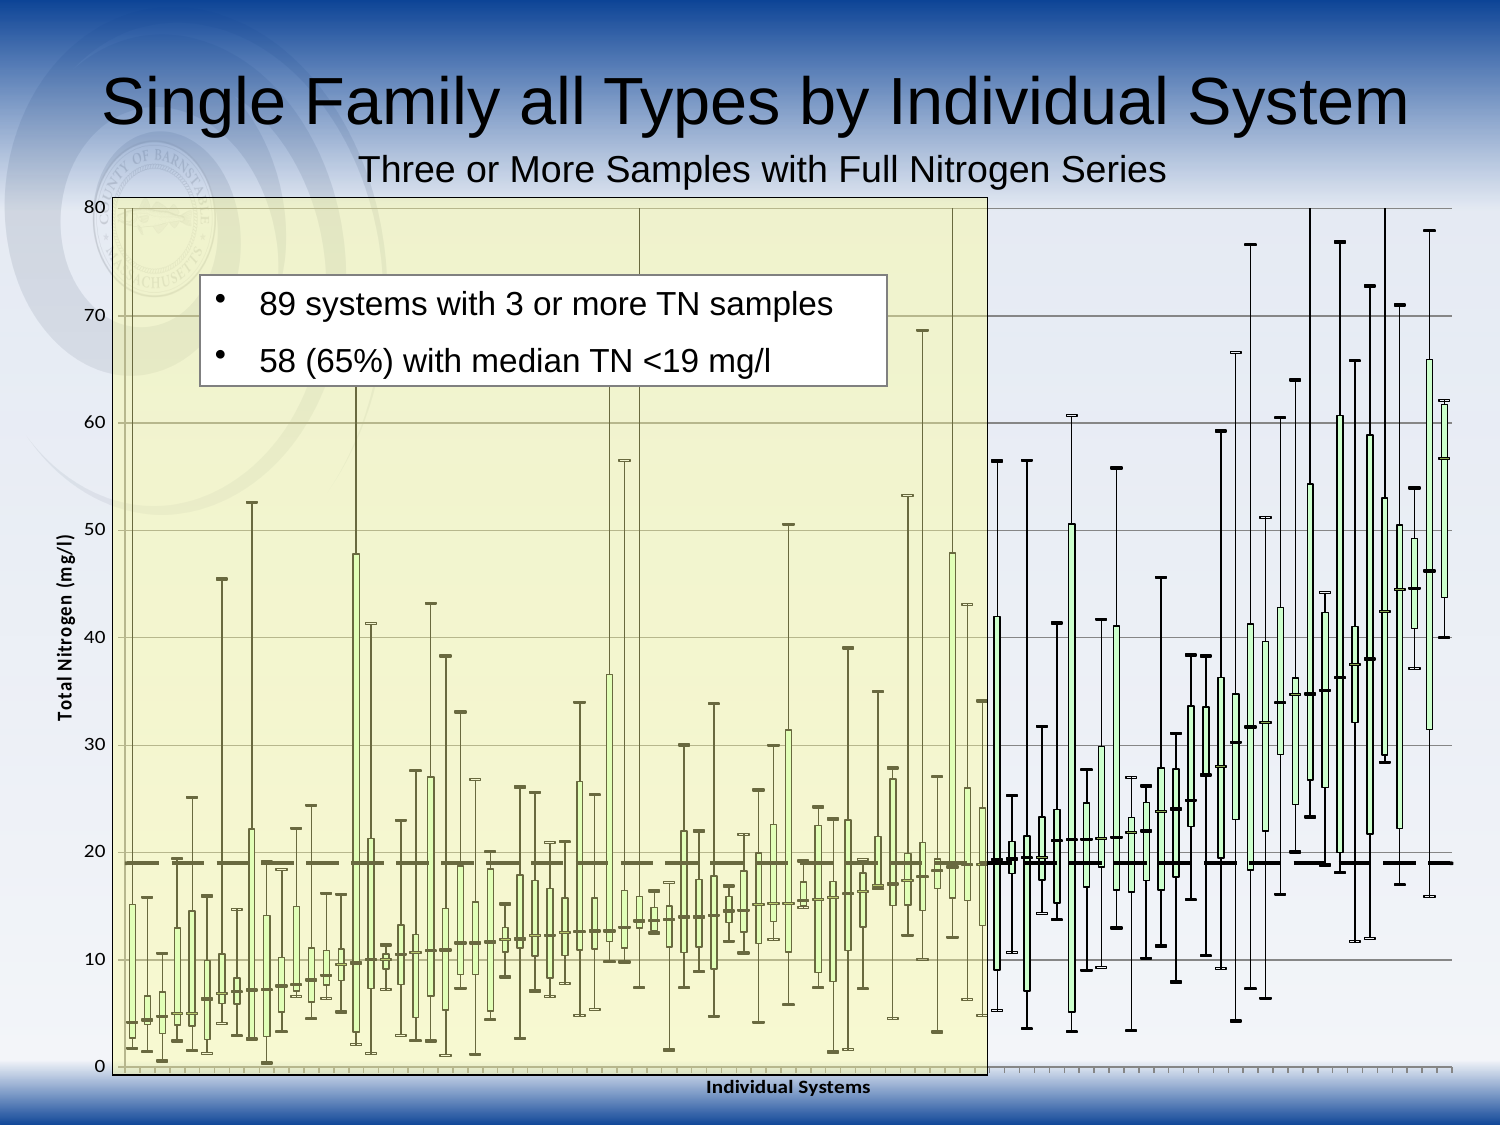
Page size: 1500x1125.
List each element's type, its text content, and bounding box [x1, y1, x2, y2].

text_box Three or More Samples with Full Nitrogen Series [87, 137, 1438, 185]
title Single Family all Types by Individual System [37, 45, 1475, 150]
picture [0, 0, 1500, 1125]
